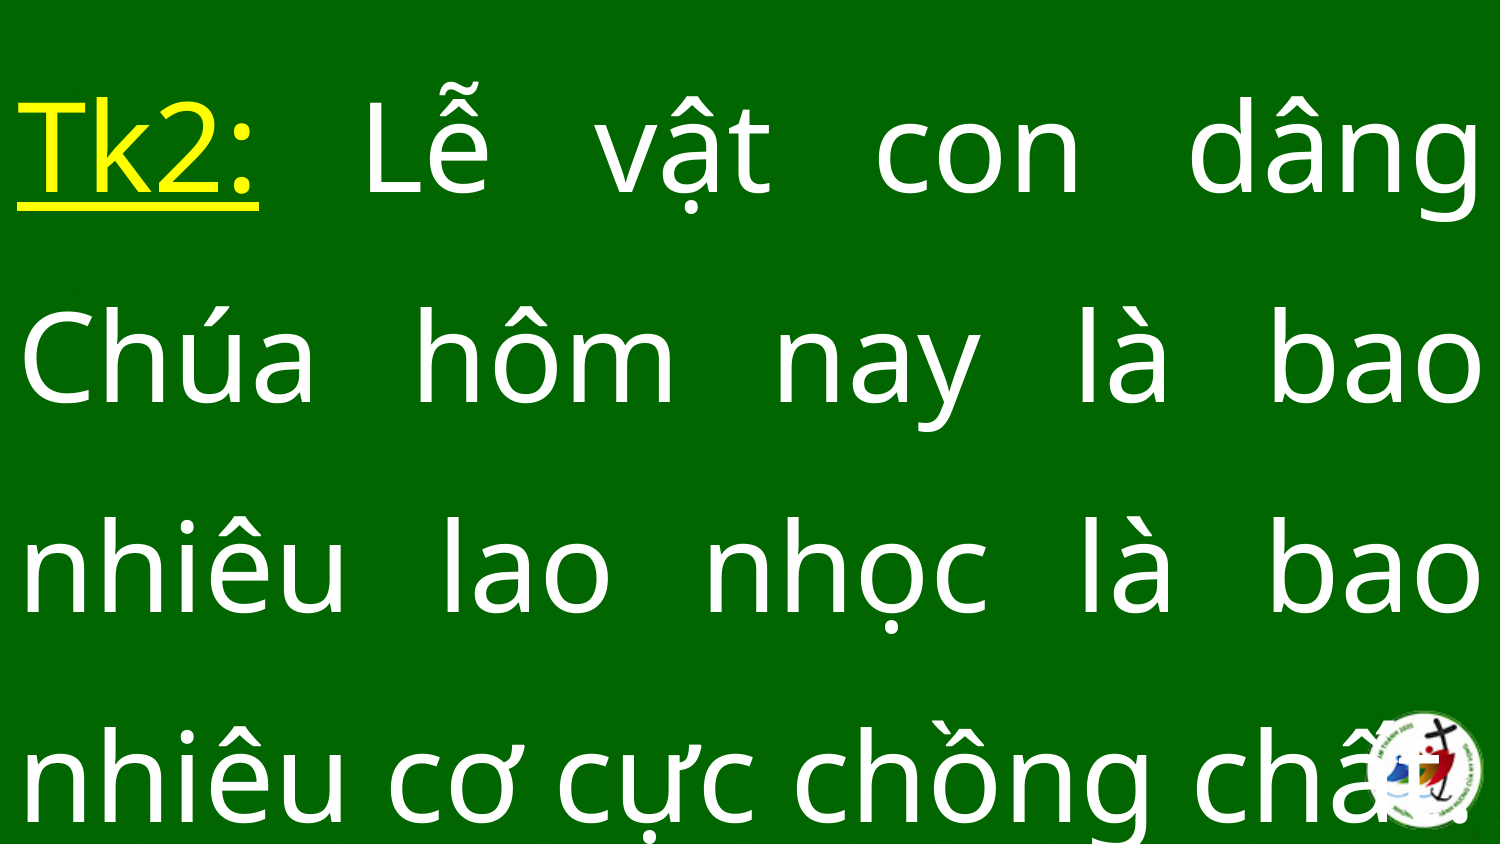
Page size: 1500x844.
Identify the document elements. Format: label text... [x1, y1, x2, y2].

subtitle Tk2: Lễ vật con dâng Chúa hôm nay là bao nhiêu lao nhọc là bao nhiêu cơ cực chồng chất. [2, 0, 1500, 844]
